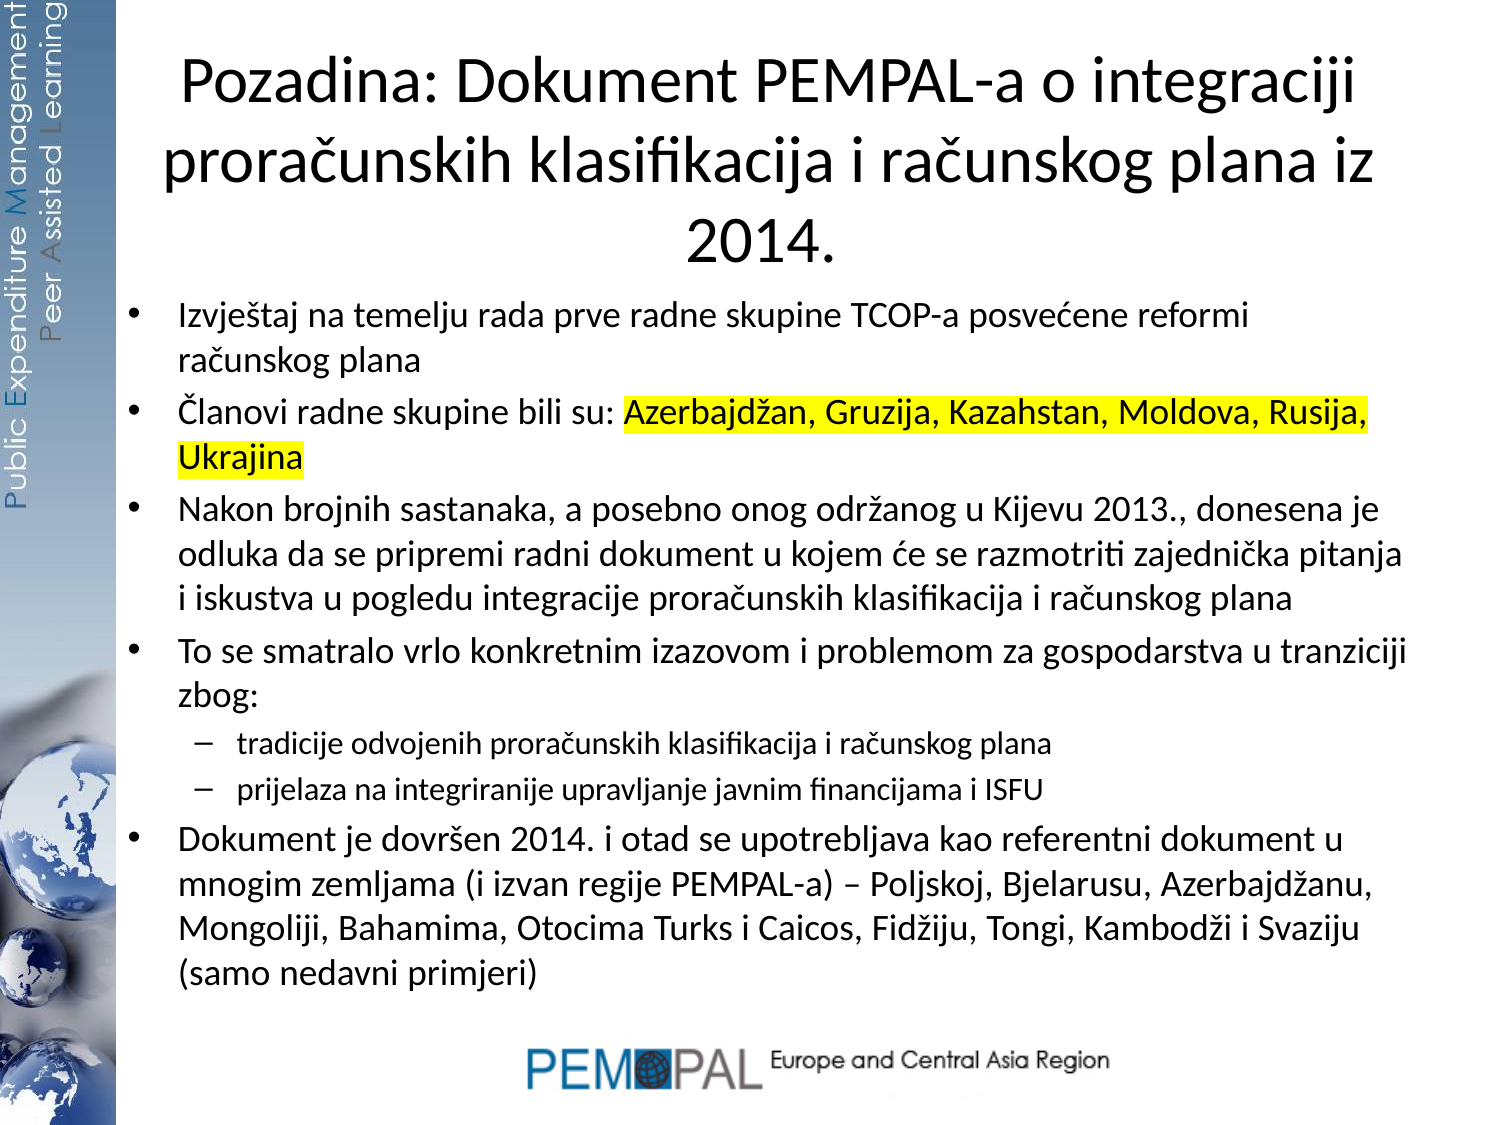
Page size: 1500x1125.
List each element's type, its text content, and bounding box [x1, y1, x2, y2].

list Izvještaj na temelju rada prve radne skupine TCOP-a posvećene reformi računskog plana Članovi radne skupine bili su: Azerbajdžan, Gruzija, Kazahstan, Moldova, Rusija, Ukrajina Nakon brojnih sastanaka, a posebno onog održanog u Kijevu 2013., donesena je odluka da se pripremi radni dokument u kojem će se razmotriti zajednička pitanja i iskustva u pogledu integracije proračunskih klasifikacija i računskog plana To se smatralo vrlo konkretnim izazovom i problemom za gospodarstva u tranziciji zbog: tradicije odvojenih proračunskih klasifikacija i računskog plana prijelaza na integriranije upravljanje javnim financijama i ISFU Dokument je dovršen 2014. i otad se upotrebljava kao referentni dokument u mnogim zemljama (i izvan regije PEMPAL-a) – Poljskoj, Bjelarusu, Azerbajdžanu, Mongoliji, Bahamima, Otocima Turks i Caicos, Fidžiju, Tongi, Kambodži i Svaziju (samo nedavni primjeri) [112, 282, 1425, 1025]
title Pozadina: Dokument PEMPAL-a o integraciji proračunskih klasifikacija i računskog plana iz 2014. [112, 62, 1425, 250]
picture [0, 0, 116, 1125]
picture [525, 1037, 1113, 1100]
